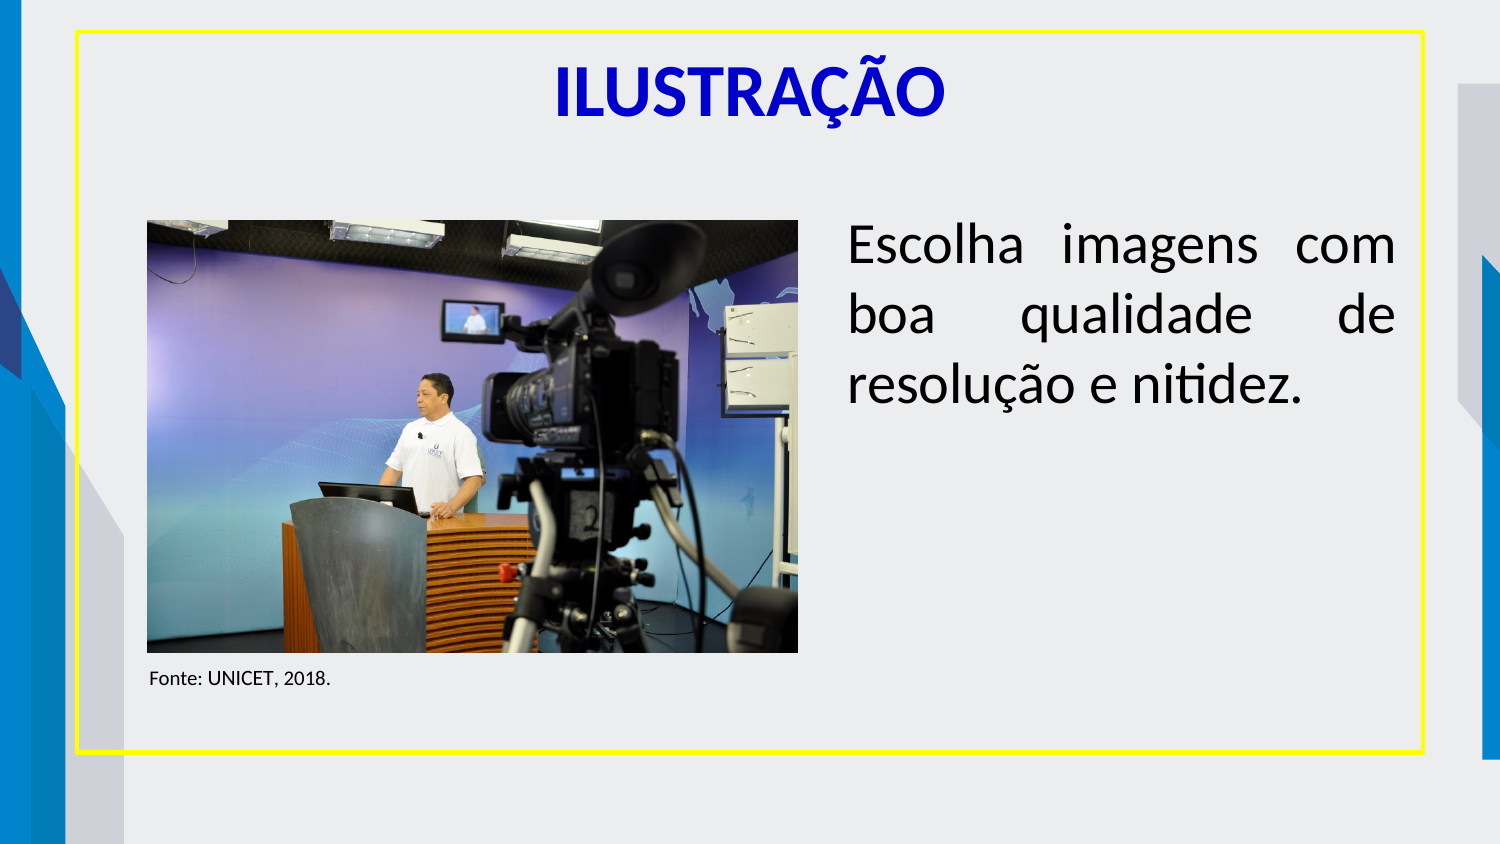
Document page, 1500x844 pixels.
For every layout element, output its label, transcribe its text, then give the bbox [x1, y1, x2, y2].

text_box Fonte: UNICET, 2018. [134, 656, 346, 698]
title ILUSTRAÇÃO [75, 33, 1425, 175]
picture [147, 220, 798, 653]
text_box Escolha imagens com boa qualidade de resolução e nitidez. [832, 197, 1412, 729]
